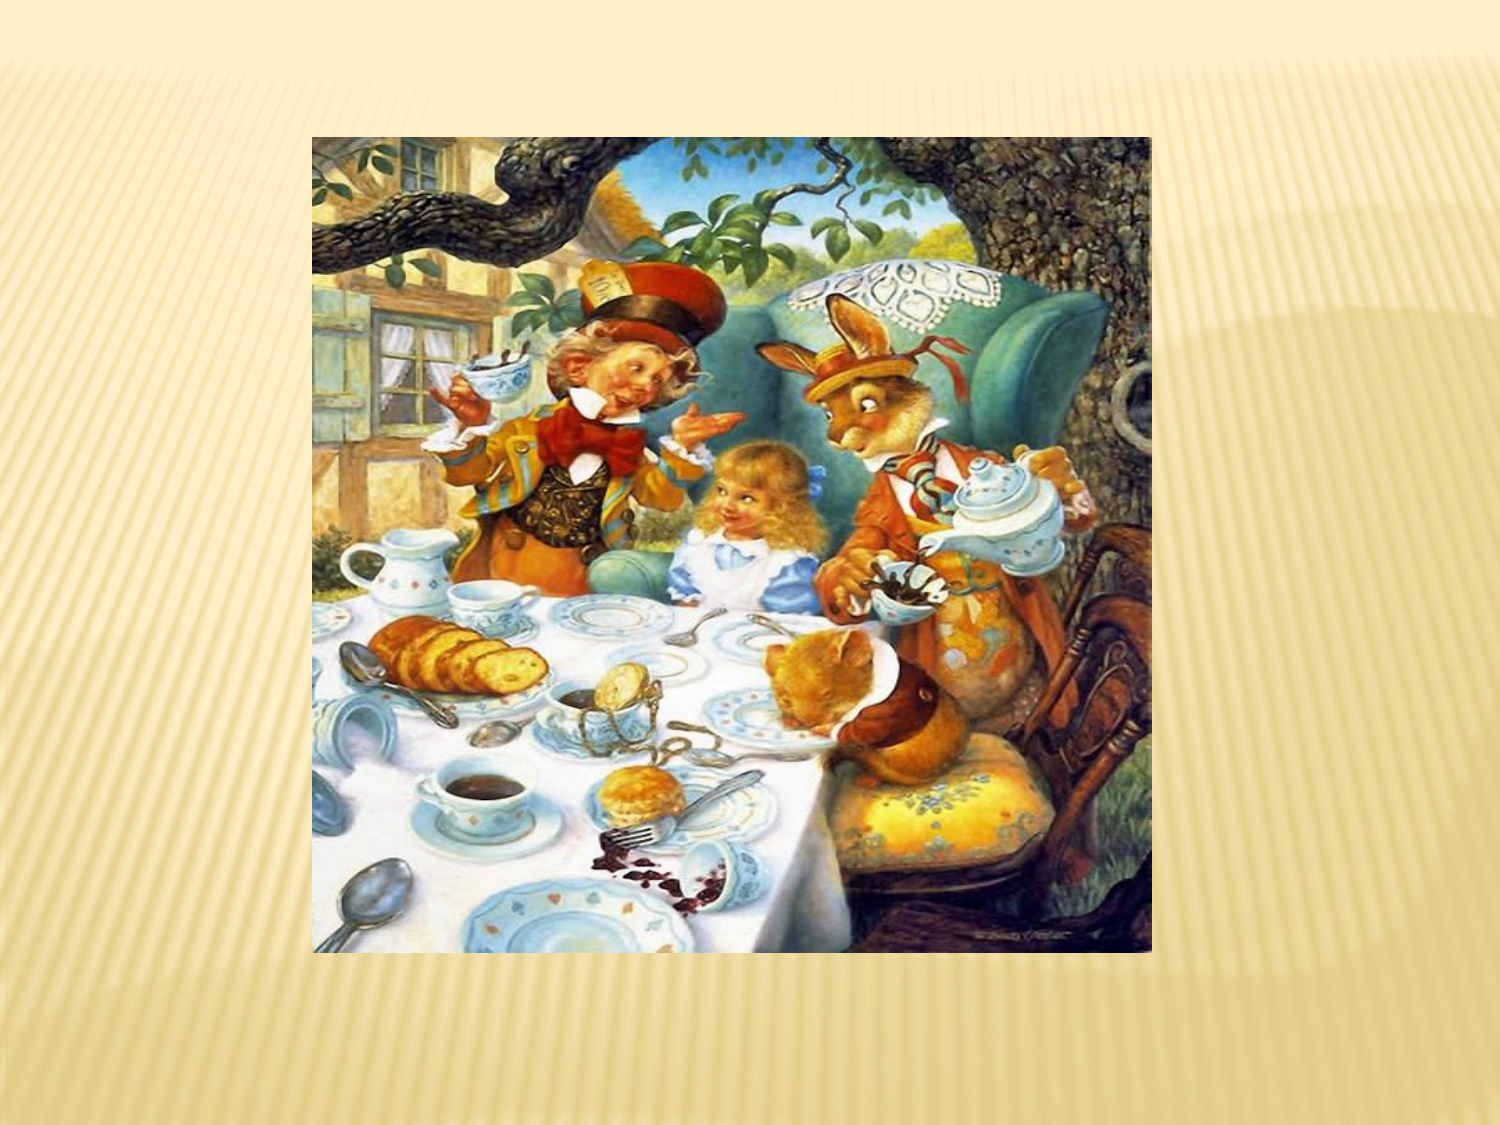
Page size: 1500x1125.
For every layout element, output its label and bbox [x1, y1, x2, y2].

picture [312, 136, 1152, 953]
